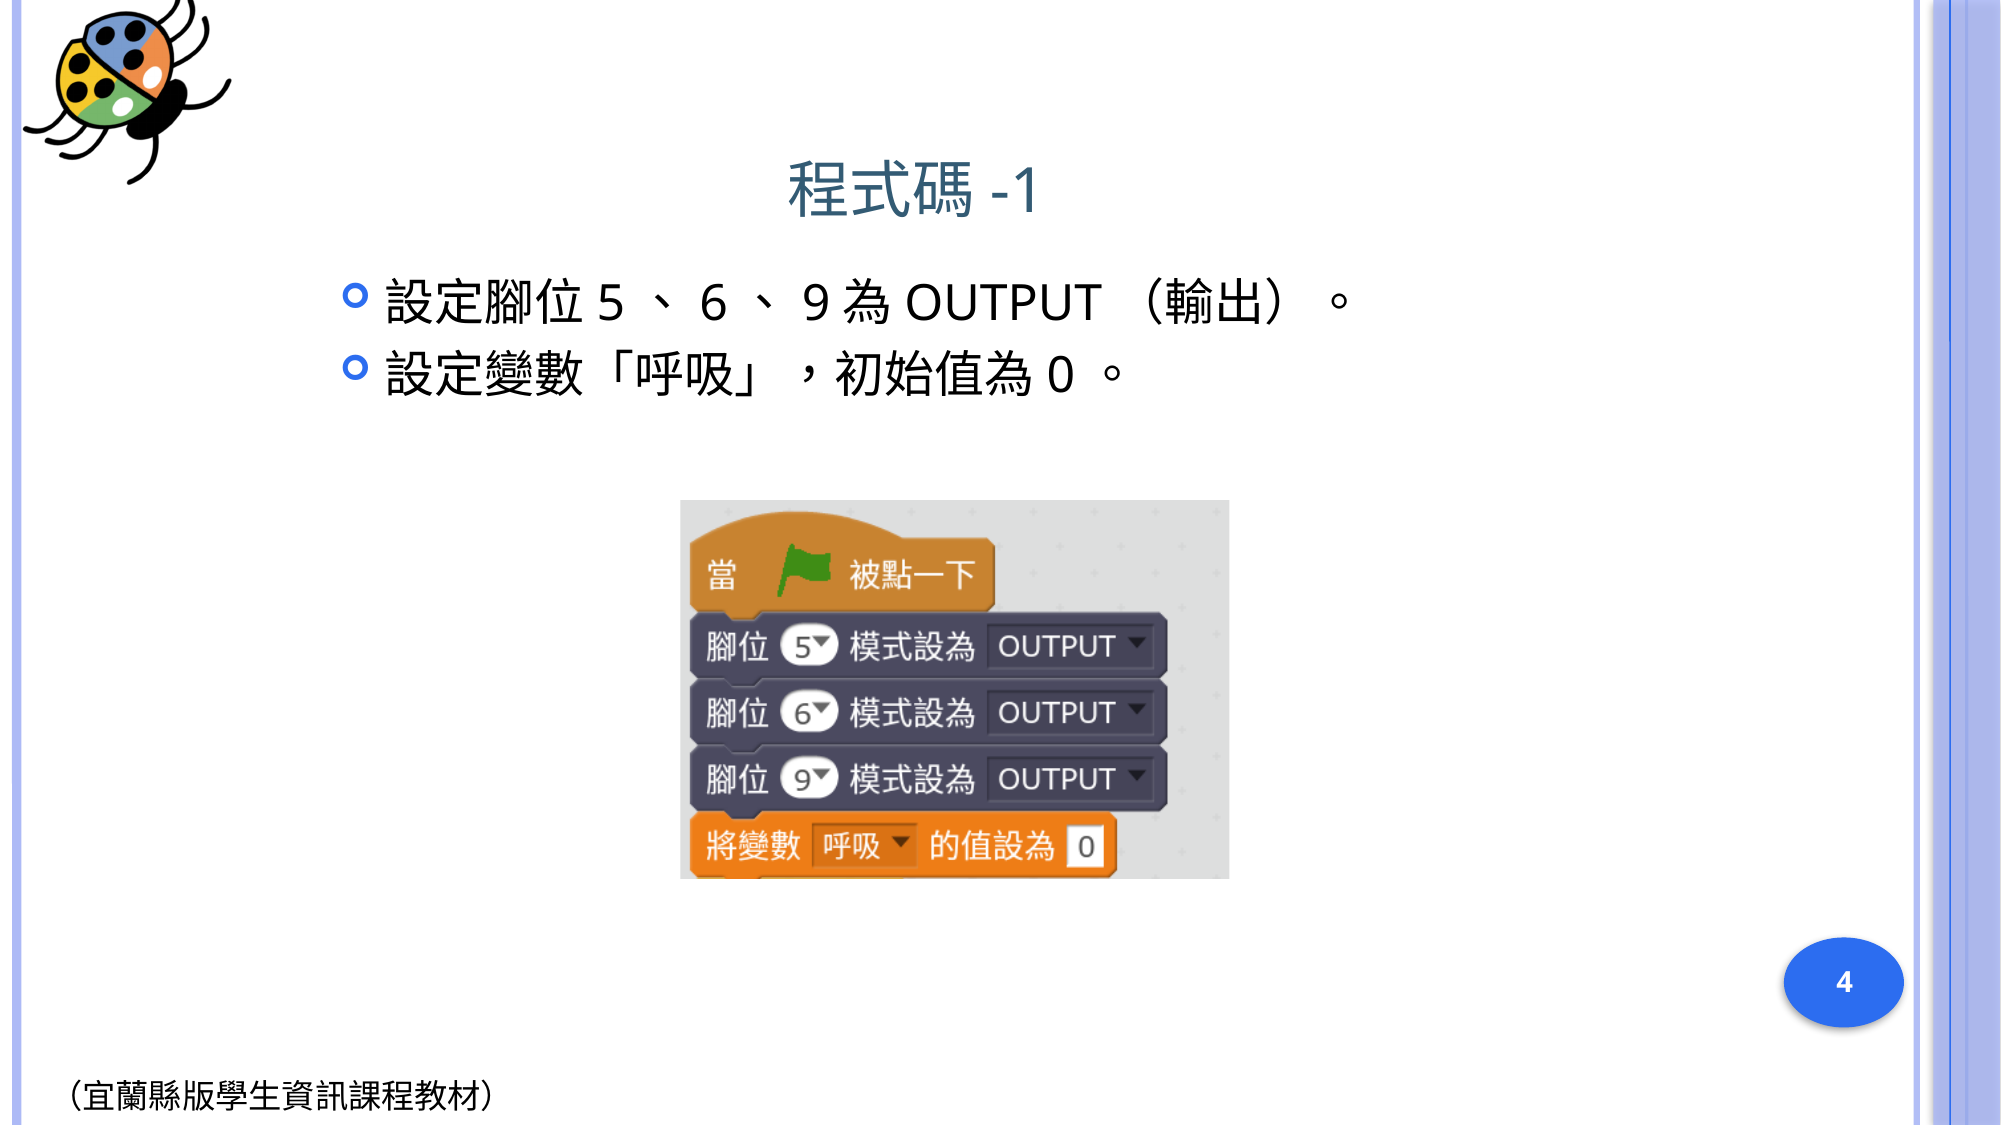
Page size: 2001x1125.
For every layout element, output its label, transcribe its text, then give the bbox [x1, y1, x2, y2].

title 程式碼-1 [99, 118, 1734, 233]
picture [679, 499, 1230, 879]
picture [2, 0, 258, 205]
list 設定腳位5、6、9為OUTPUT（輸出）。 設定變數「呼吸」，初始值為0。 [324, 262, 1584, 1062]
slide_number 4 [1777, 940, 1912, 1027]
